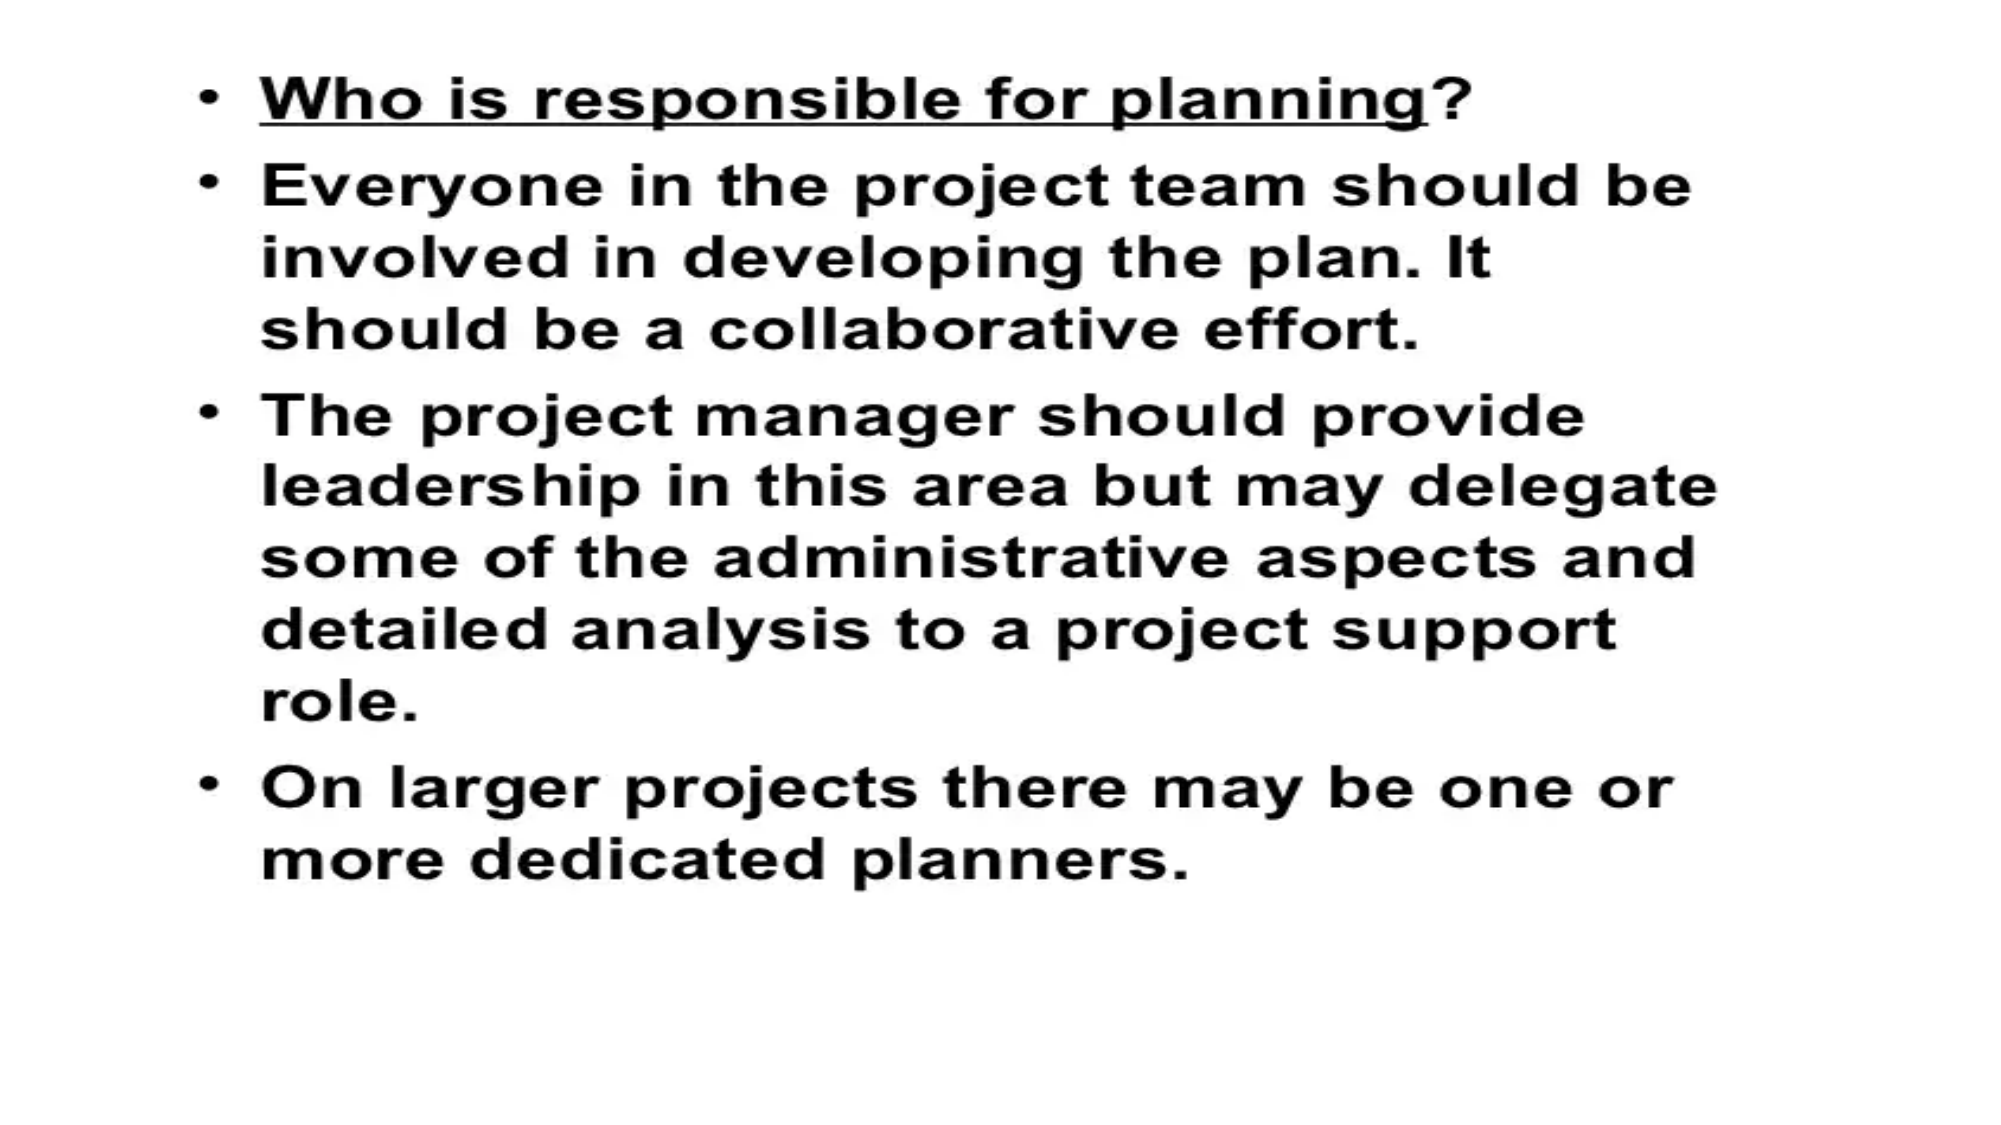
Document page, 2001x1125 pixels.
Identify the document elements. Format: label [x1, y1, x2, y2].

list [106, 9, 1832, 1014]
